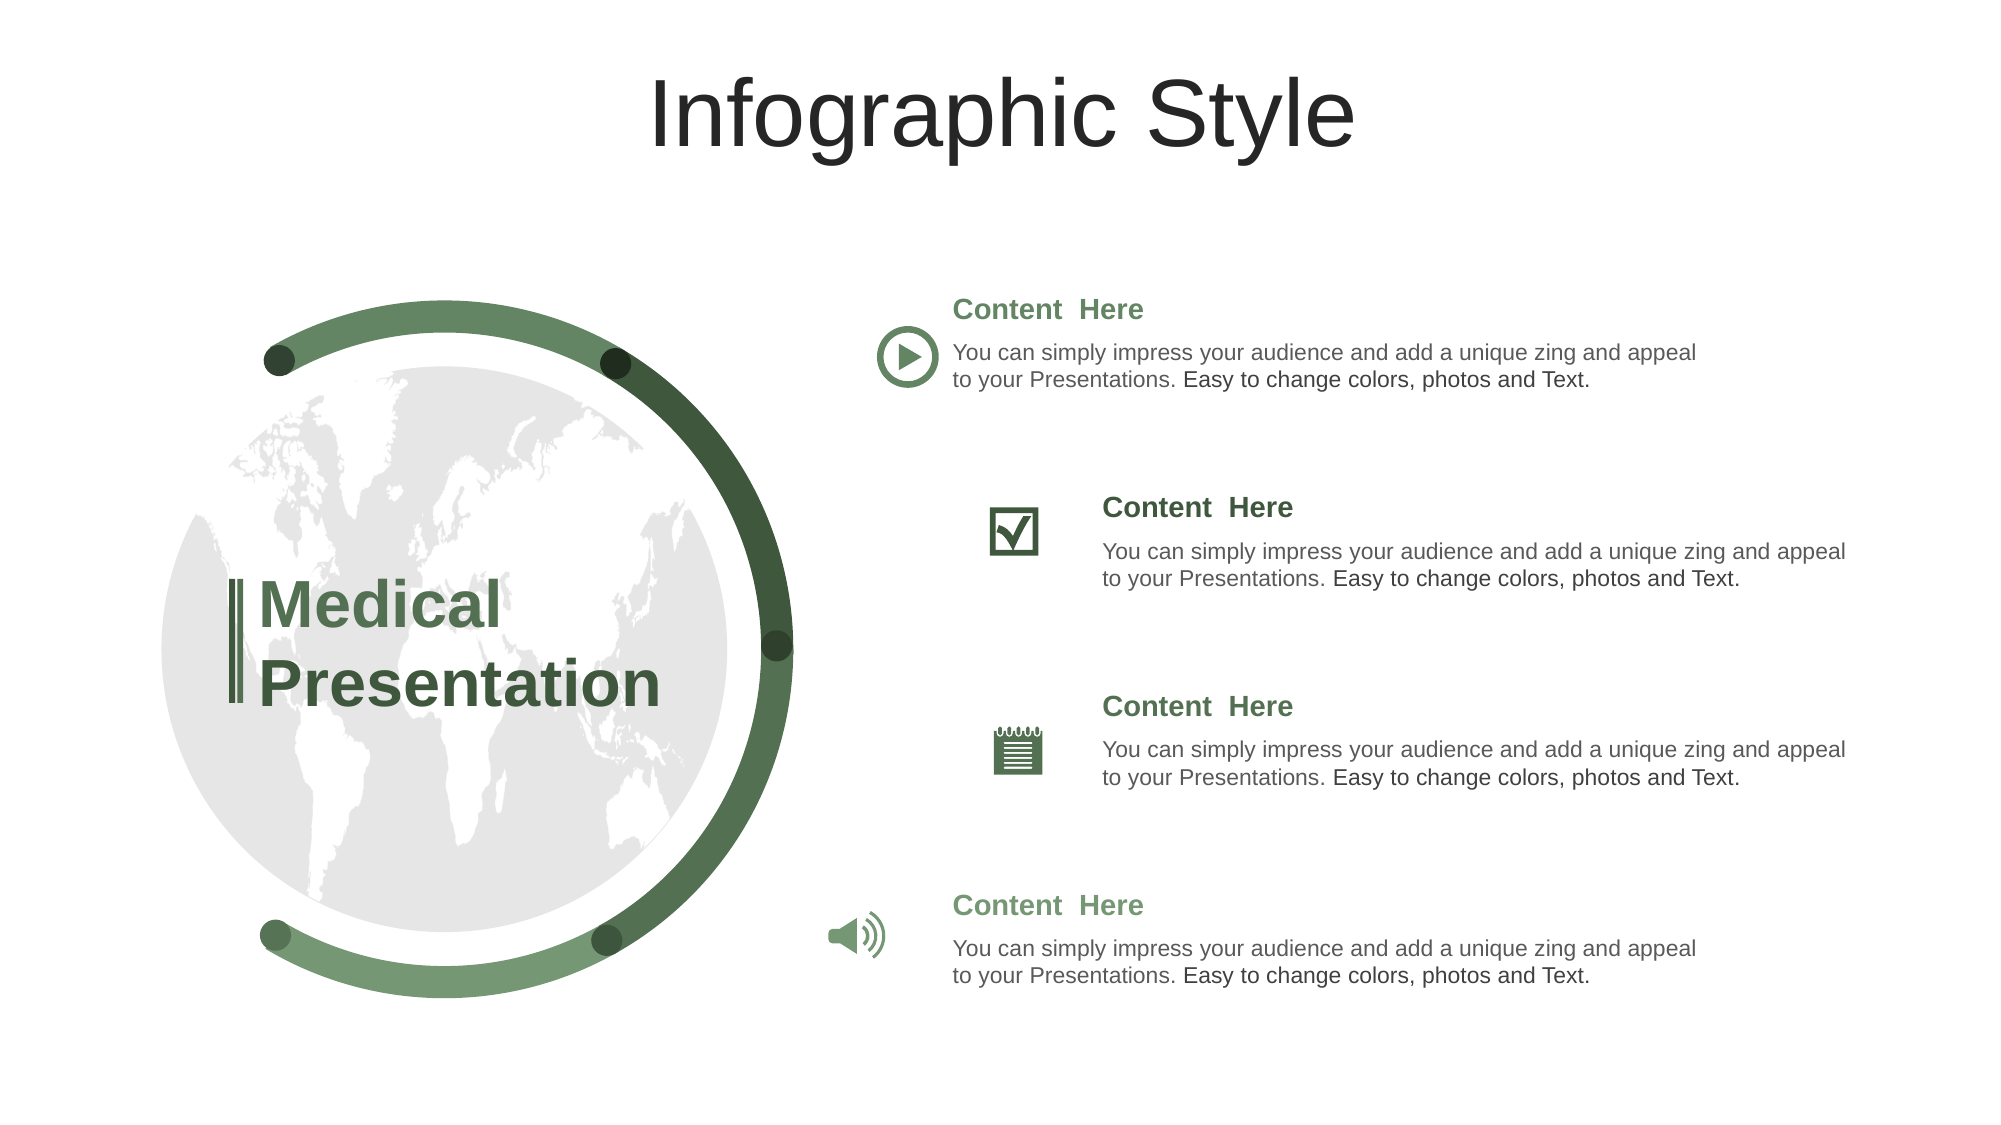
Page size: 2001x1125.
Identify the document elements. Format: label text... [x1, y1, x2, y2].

text_box [992, 724, 1044, 776]
text_box [989, 506, 1039, 557]
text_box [937, 282, 1778, 401]
text_box [860, 909, 887, 961]
text_box [827, 916, 858, 956]
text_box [937, 878, 1718, 998]
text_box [95, 300, 794, 999]
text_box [1087, 679, 1868, 799]
list Infographic Style [53, 55, 1952, 175]
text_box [229, 578, 244, 704]
text_box [875, 325, 937, 389]
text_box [1087, 480, 1868, 600]
